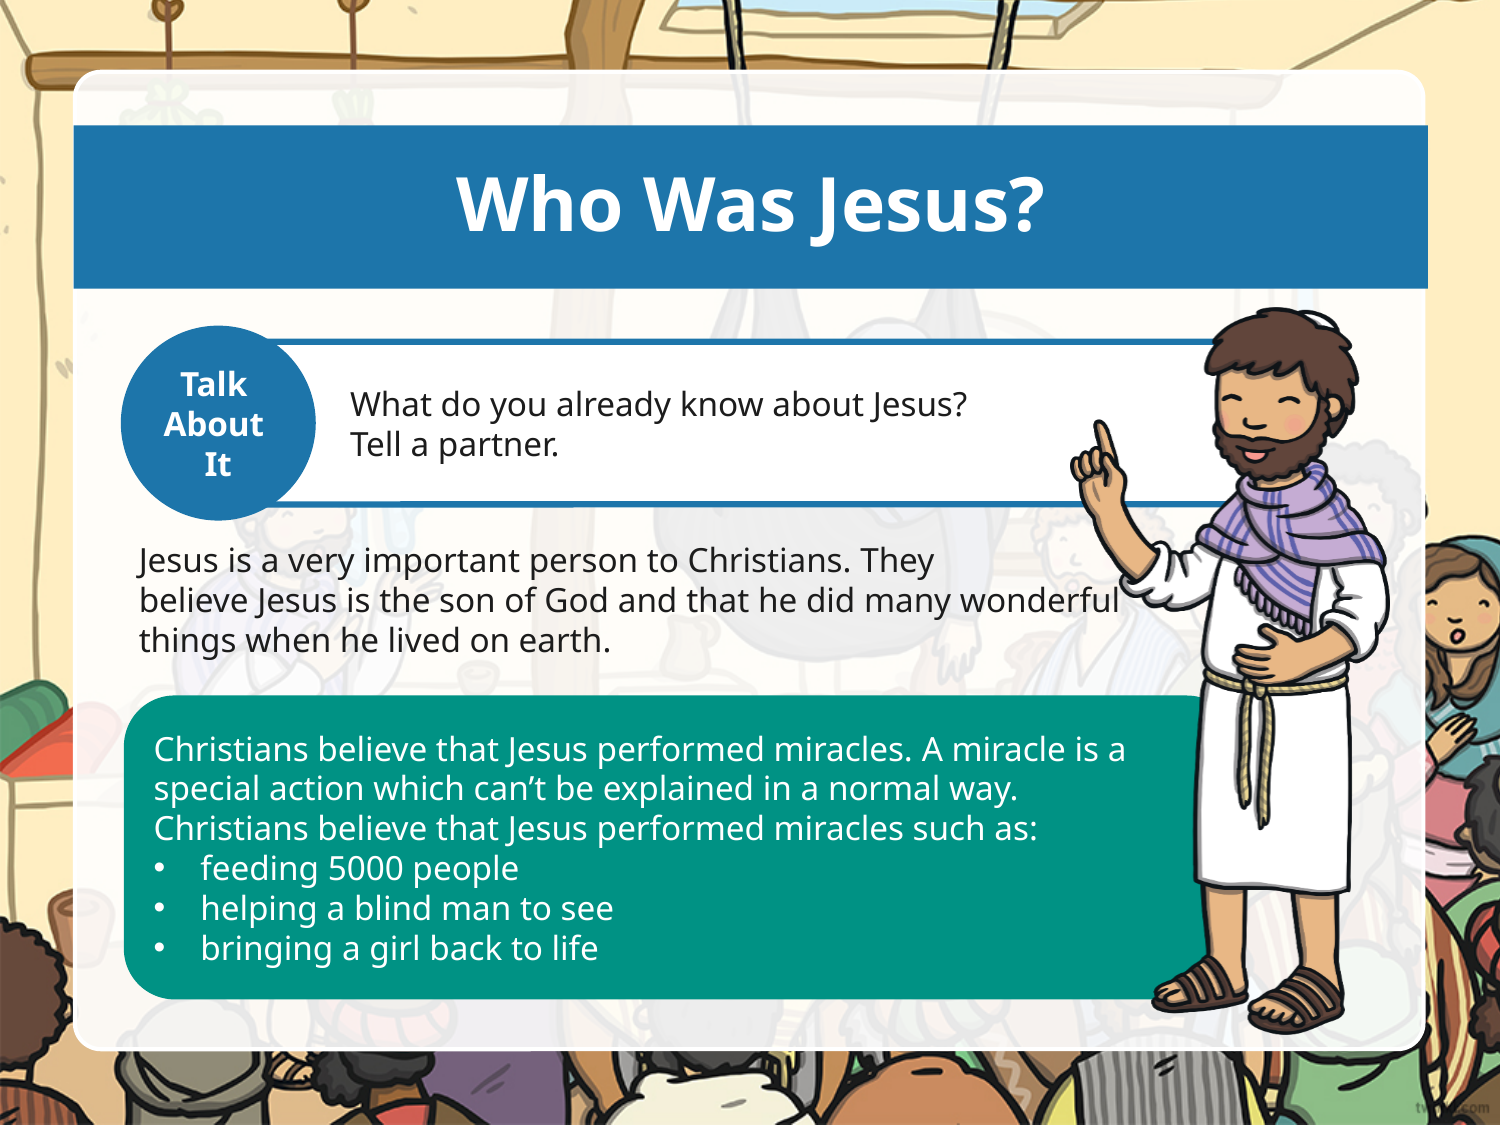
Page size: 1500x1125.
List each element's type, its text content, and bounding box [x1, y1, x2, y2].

text_box Talk About It [122, 327, 314, 519]
picture [0, 0, 1500, 1125]
title Who Was Jesus? [71, 123, 1430, 291]
text_box Christians believe that Jesus performed miracles. A miracle is a special action which can’t be explained in a normal way. Christians believe that Jesus performed miracles such as: feeding 5000 people helping a blind man to see bringing a girl back to life [123, 695, 1070, 1000]
text_box Jesus is a very important person to Christians. They believe Jesus is the son of God and that he did many wonderful things when he lived on earth. [123, 531, 1070, 667]
text_box What do you already know about Jesus? Tell a partner. [267, 340, 1070, 506]
